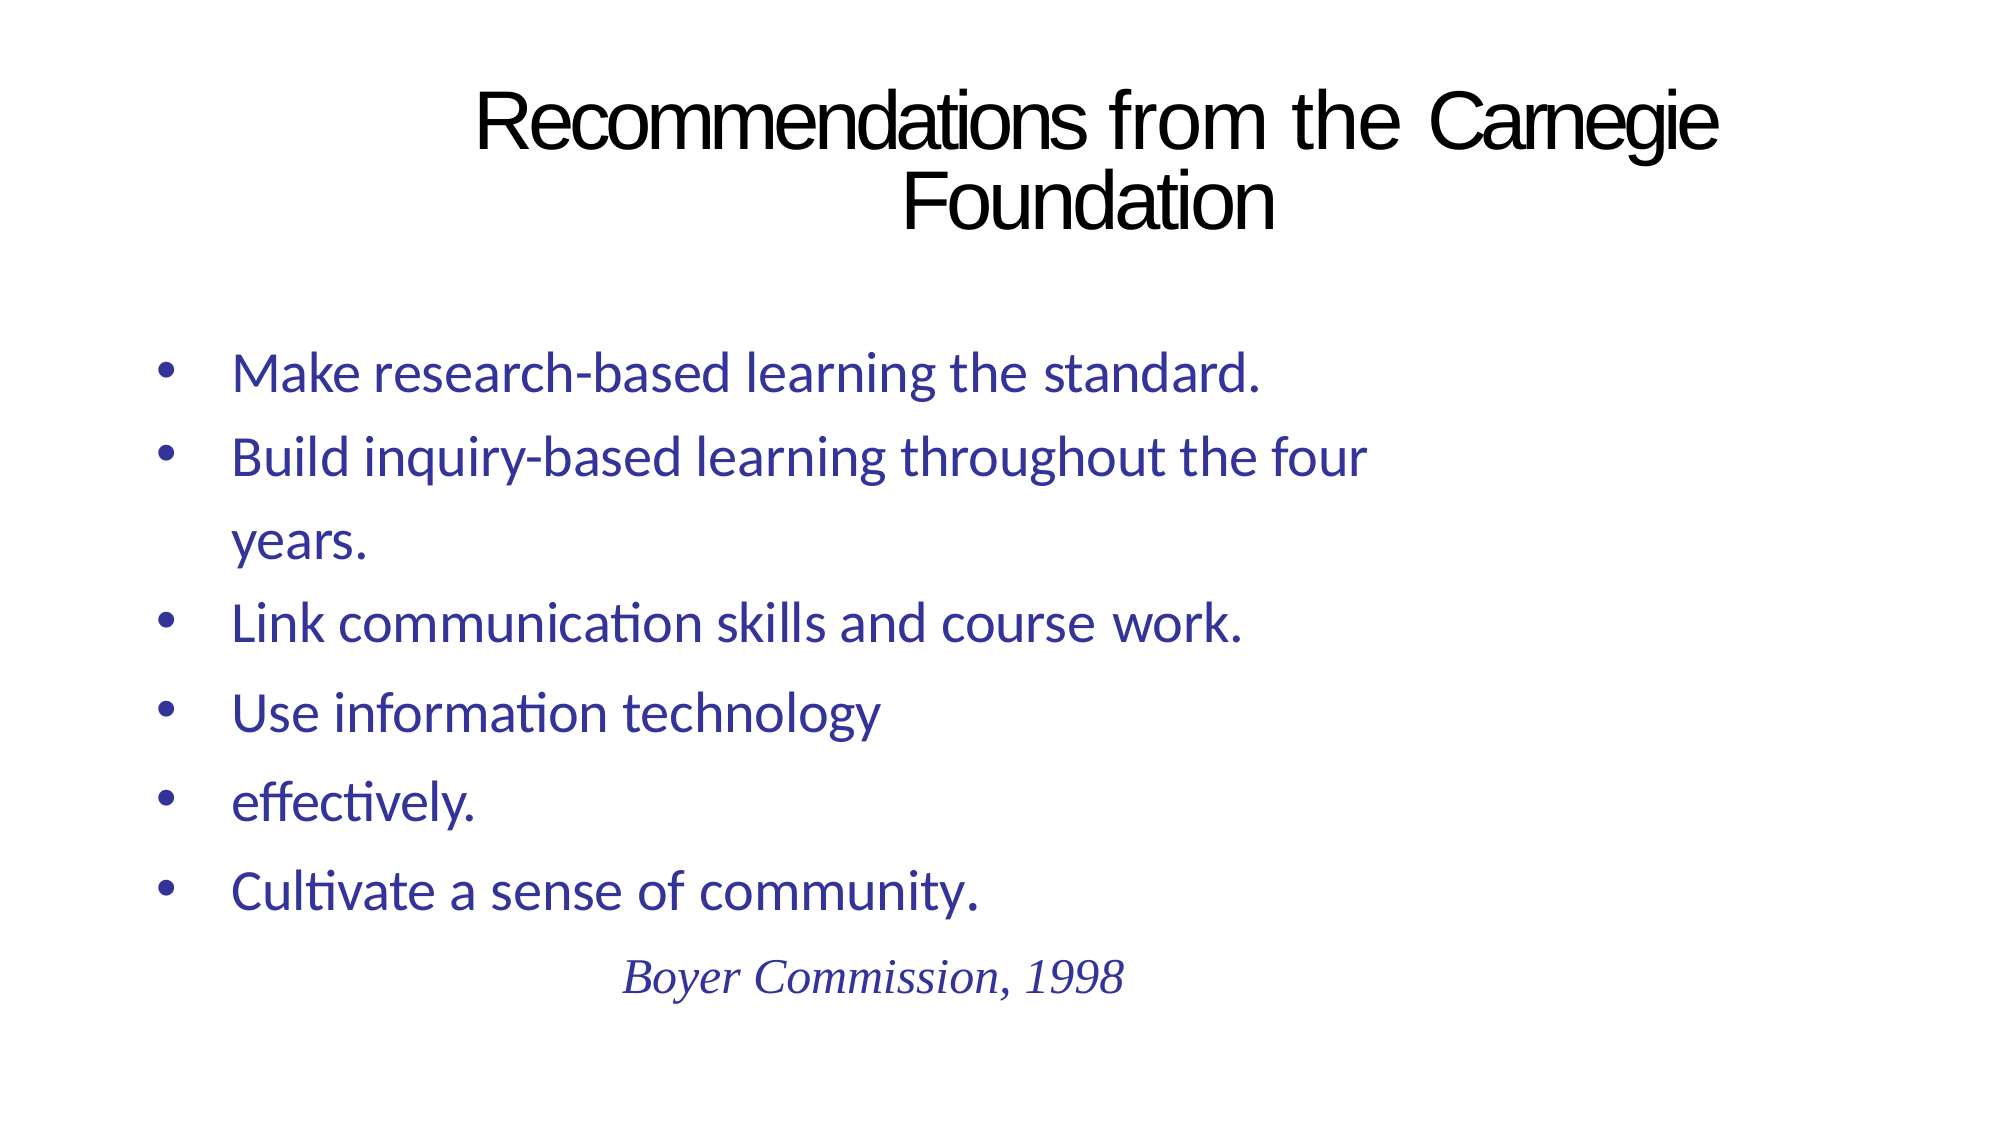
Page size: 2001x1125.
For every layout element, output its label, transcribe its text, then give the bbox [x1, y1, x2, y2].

text_box Boyer Commission, 1998 [619, 941, 1129, 1004]
title Recommendations from the Carnegie Foundation [80, 27, 1920, 274]
text_box Make research-based learning the standard. Build inquiry-based learning throughout the four years. Link communication skills and course work. Use information technology effectively. Cultivate a sense of community. [154, 318, 1462, 922]
